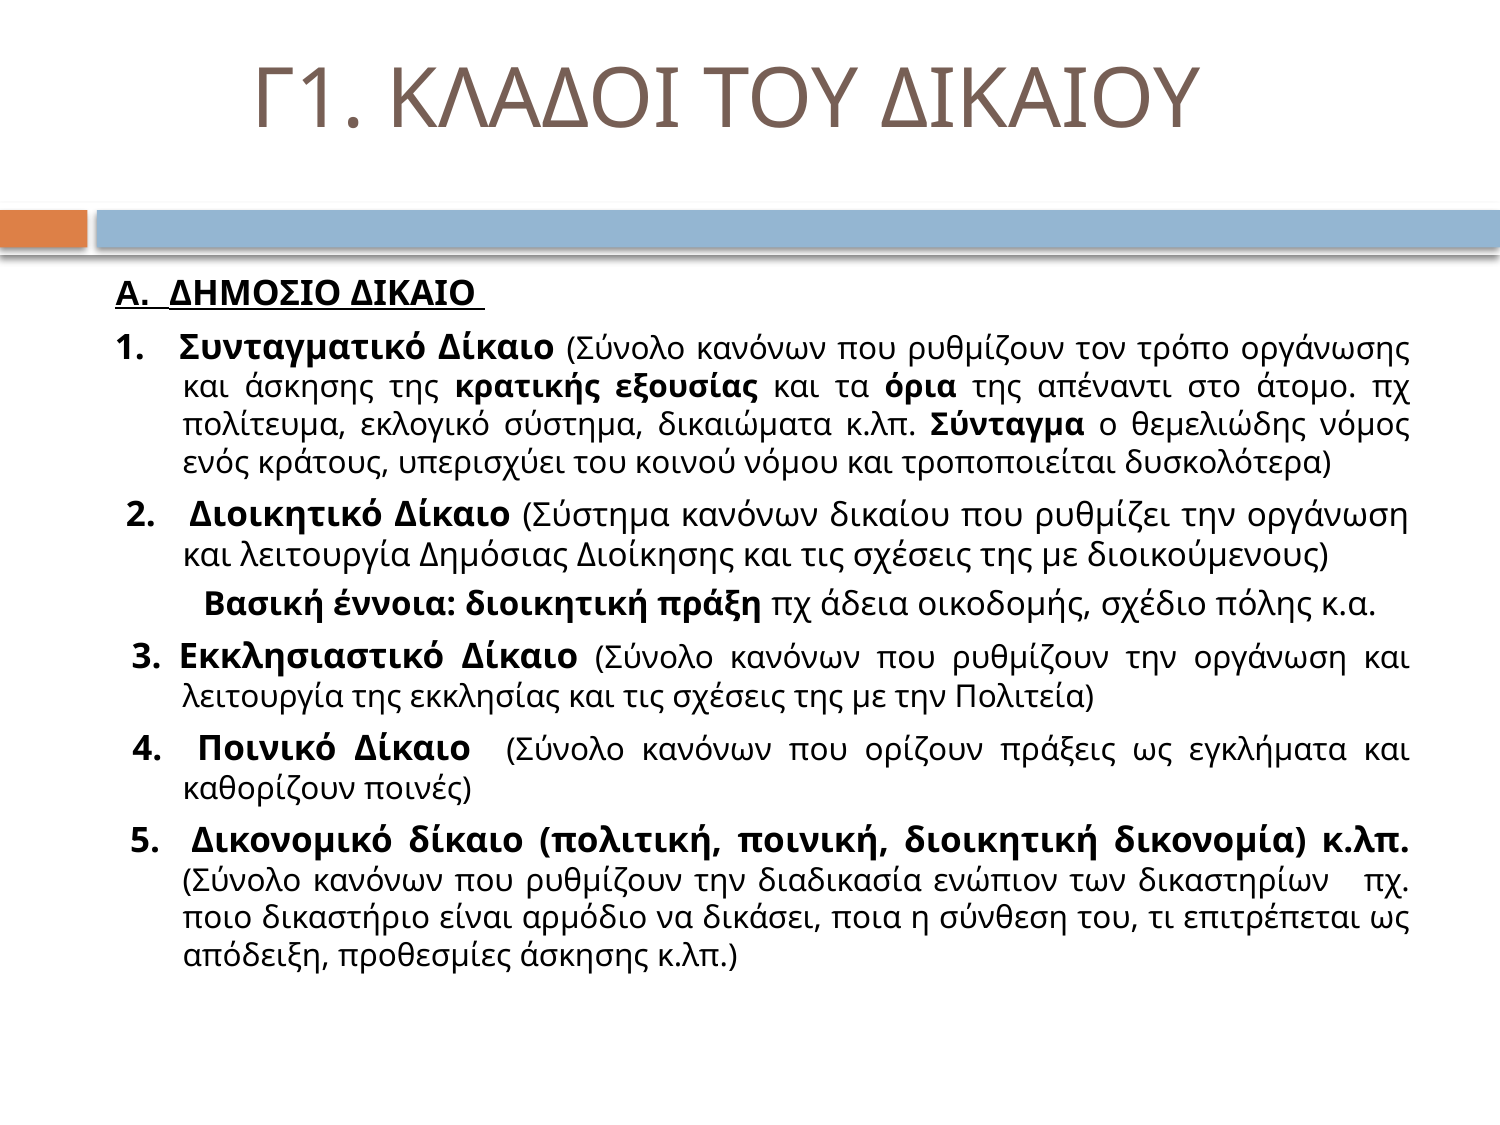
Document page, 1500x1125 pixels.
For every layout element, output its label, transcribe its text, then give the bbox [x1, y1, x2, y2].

list Α. ΔΗΜΟΣΙΟ ΔΙΚΑΙΟ 1. Συνταγματικό Δίκαιο (Σύνολο κανόνων που ρυθμίζουν τον τρόπο οργάνωσης και άσκησης της κρατικής εξουσίας και τα όρια της απέναντι στο άτομο. πχ πολίτευμα, εκλογικό σύστημα, δικαιώματα κ.λπ. Σύνταγμα ο θεμελιώδης νόμος ενός κράτους, υπερισχύει του κοινού νόμου και τροποποιείται δυσκολότερα) 2. Διοικητικό Δίκαιο (Σύστημα κανόνων δικαίου που ρυθμίζει την οργάνωση και λειτουργία Δημόσιας Διοίκησης και τις σχέσεις της με διοικούμενους) Βασική έννοια: διοικητική πράξη πχ άδεια οικοδομής, σχέδιο πόλης κ.α. 3. Εκκλησιαστικό Δίκαιο (Σύνολο κανόνων που ρυθμίζουν την οργάνωση και λειτουργία της εκκλησίας και τις σχέσεις της με την Πολιτεία) 4. Ποινικό Δίκαιο (Σύνολο κανόνων που ορίζουν πράξεις ως εγκλήματα και καθορίζουν ποινές) 5. Δικονομικό δίκαιο (πολιτική, ποινική, διοικητική δικονομία) κ.λπ. (Σύνολο κανόνων που ρυθμίζουν την διαδικασία ενώπιον των δικαστηρίων πχ. ποιο δικαστήριο είναι αρμόδιο να δικάσει, ποια η σύνθεση του, τι επιτρέπεται ως απόδειξη, προθεσμίες άσκησης κ.λπ.) [99, 262, 1425, 1050]
title Γ1. ΚΛΑΔΟΙ ΤΟΥ ΔΙΚΑΙΟΥ [62, 24, 1413, 263]
